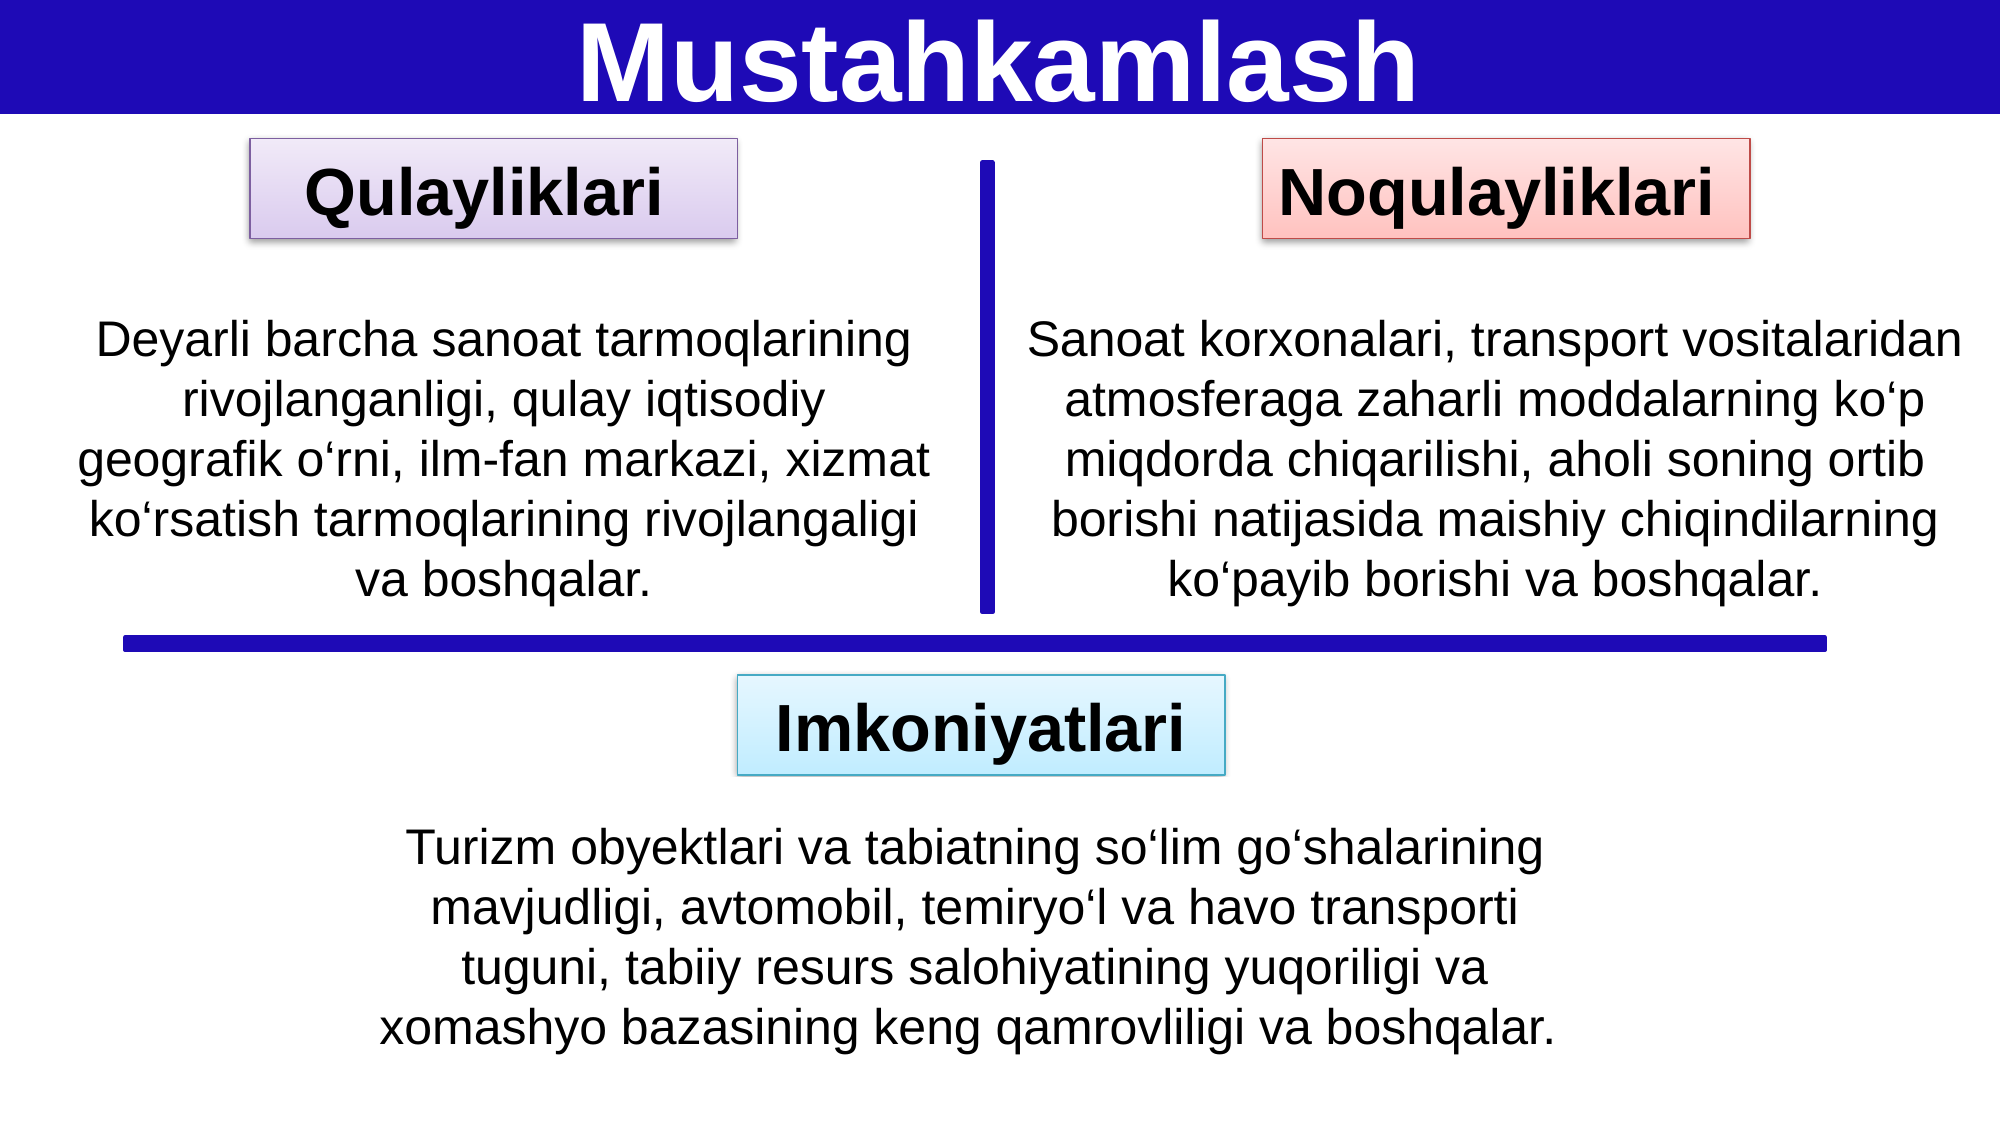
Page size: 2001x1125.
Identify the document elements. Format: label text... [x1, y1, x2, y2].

text_box Mustahkamlash [0, 0, 2000, 114]
text_box Turizm obyektlari va tabiatning so‘lim go‘shalarining mavjudligi, avtomobil, temiryo‘l va havo transporti tuguni, tabiiy resurs salohiyatining yuqoriligi va xomashyo bazasining keng qamrovliligi va boshqalar. [337, 777, 1613, 1093]
text_box Deyarli barcha sanoat tarmoqlarining rivojlanganligi, qulay iqtisodiy geografik o‘rni, ilm-fan markazi, xizmat ko‘rsatish tarmoqlarining rivojlangaligi va boshqalar. [58, 298, 950, 614]
text_box Noqulayliklari [1262, 138, 1751, 239]
text_box [980, 160, 995, 614]
text_box Sanoat korxonalari, transport vositalaridan atmosferaga zaharli moddalarning ko‘p miqdorda chiqarilishi, aholi soning ortib borishi natijasida maishiy chiqindilarning ko‘payib borishi va boshqalar. [998, 298, 1992, 614]
text_box Qulayliklari [249, 138, 738, 239]
text_box [123, 635, 1827, 652]
text_box Imkoniyatlari [737, 674, 1226, 776]
